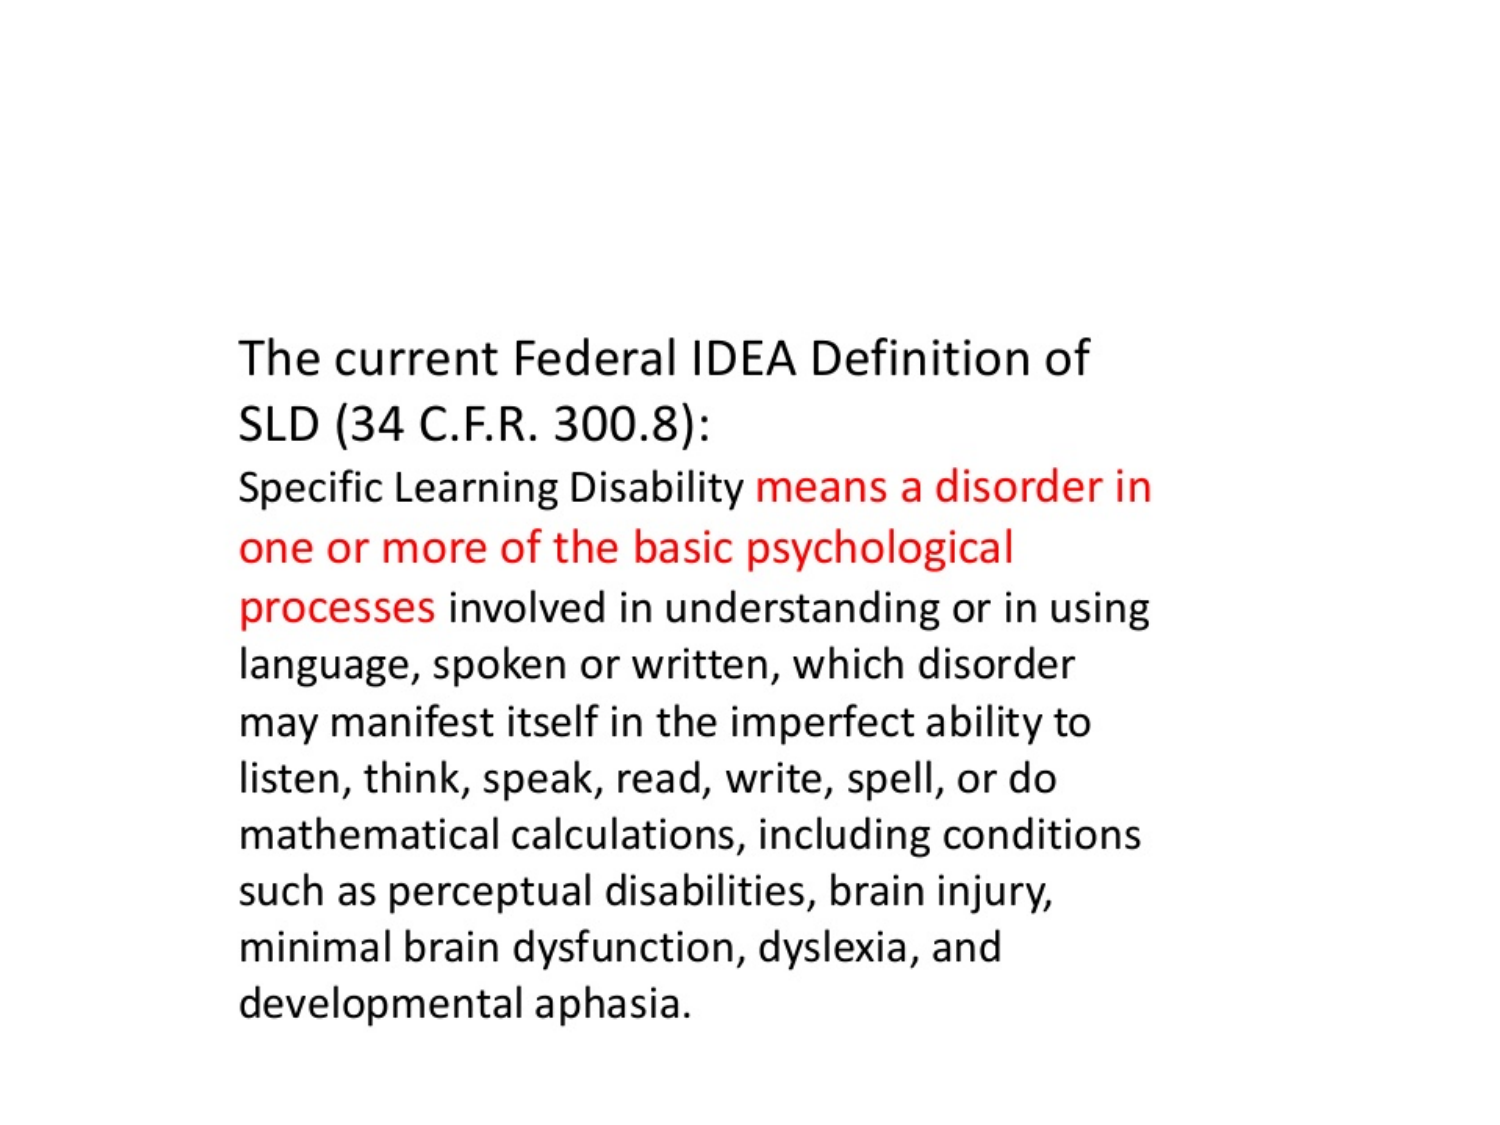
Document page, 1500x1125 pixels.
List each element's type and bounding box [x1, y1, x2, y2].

list [201, 294, 1199, 1044]
